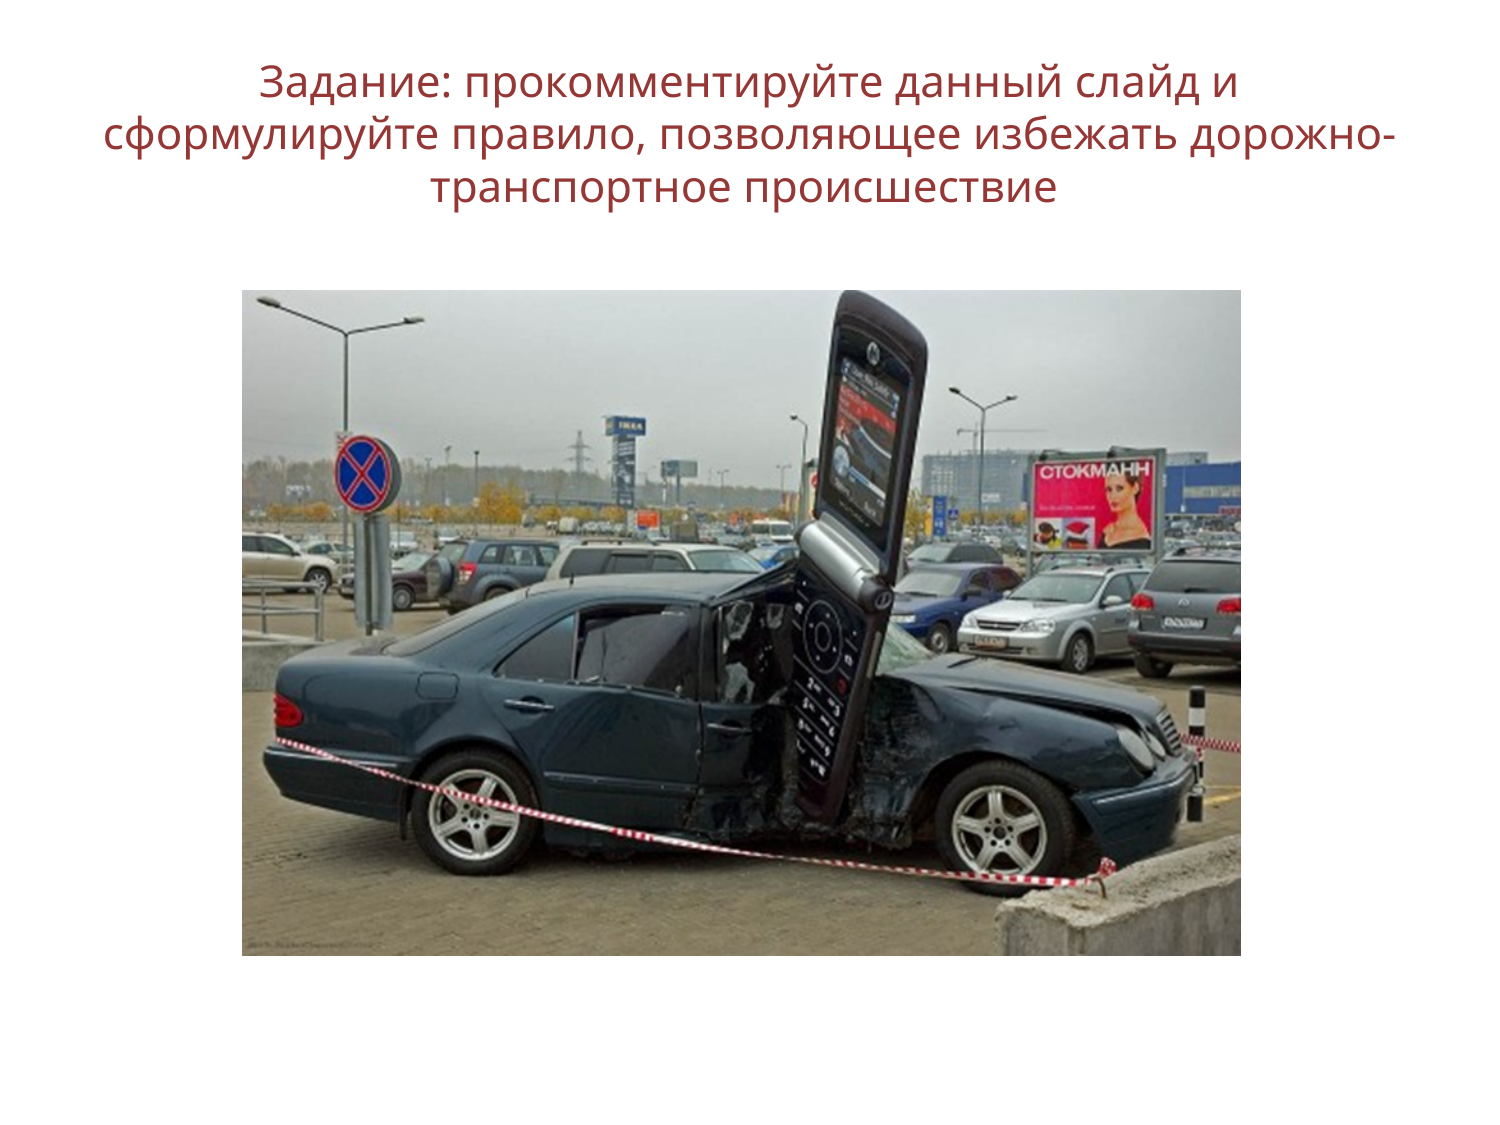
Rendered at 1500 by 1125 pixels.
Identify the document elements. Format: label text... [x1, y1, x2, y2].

title Задание: прокомментируйте данный слайд и сформулируйте правило, позволяющее избежать дорожно-транспортное происшествие [75, 45, 1425, 220]
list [241, 290, 1241, 956]
